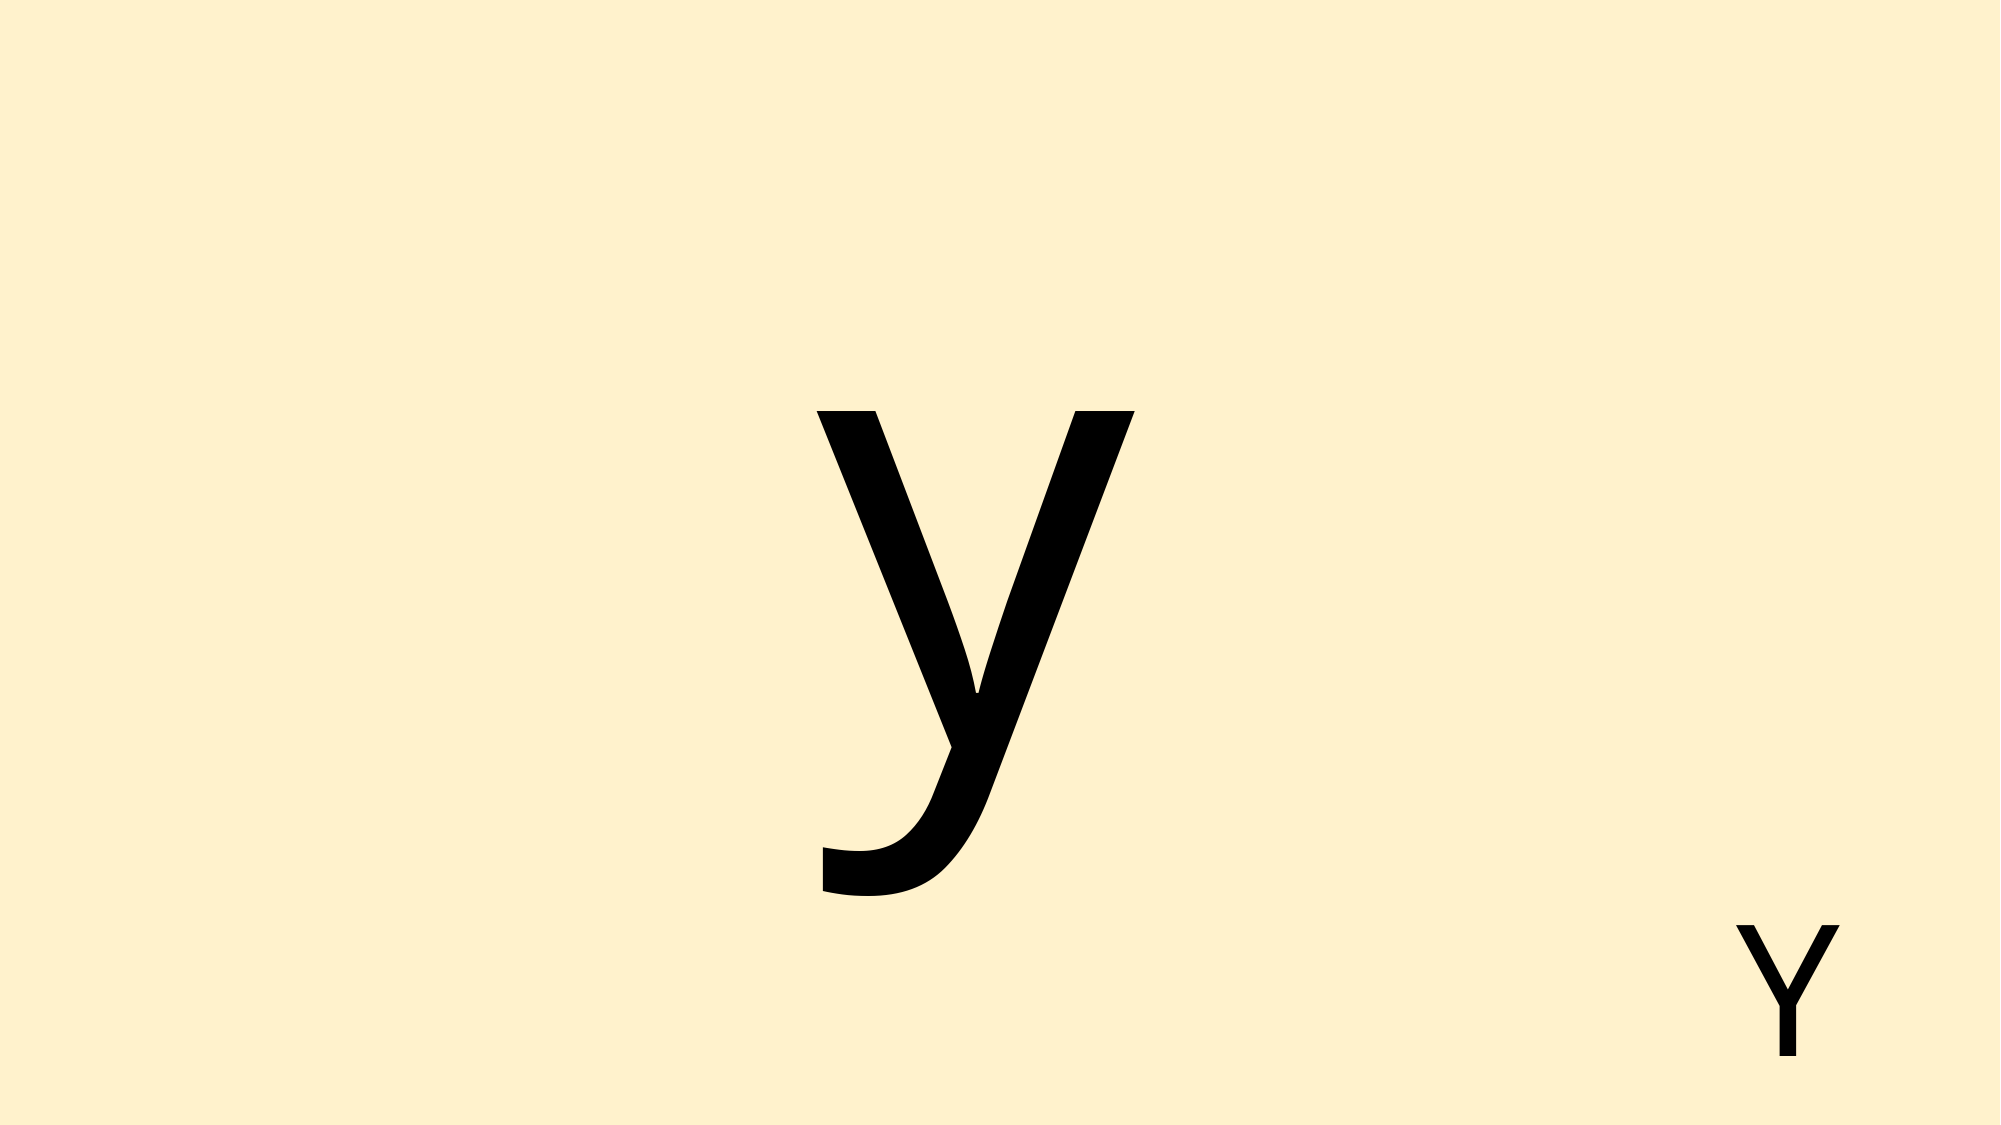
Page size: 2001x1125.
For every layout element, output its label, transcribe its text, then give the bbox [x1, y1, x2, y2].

text_box y [388, 114, 1564, 879]
text_box Y [1721, 865, 1920, 1100]
